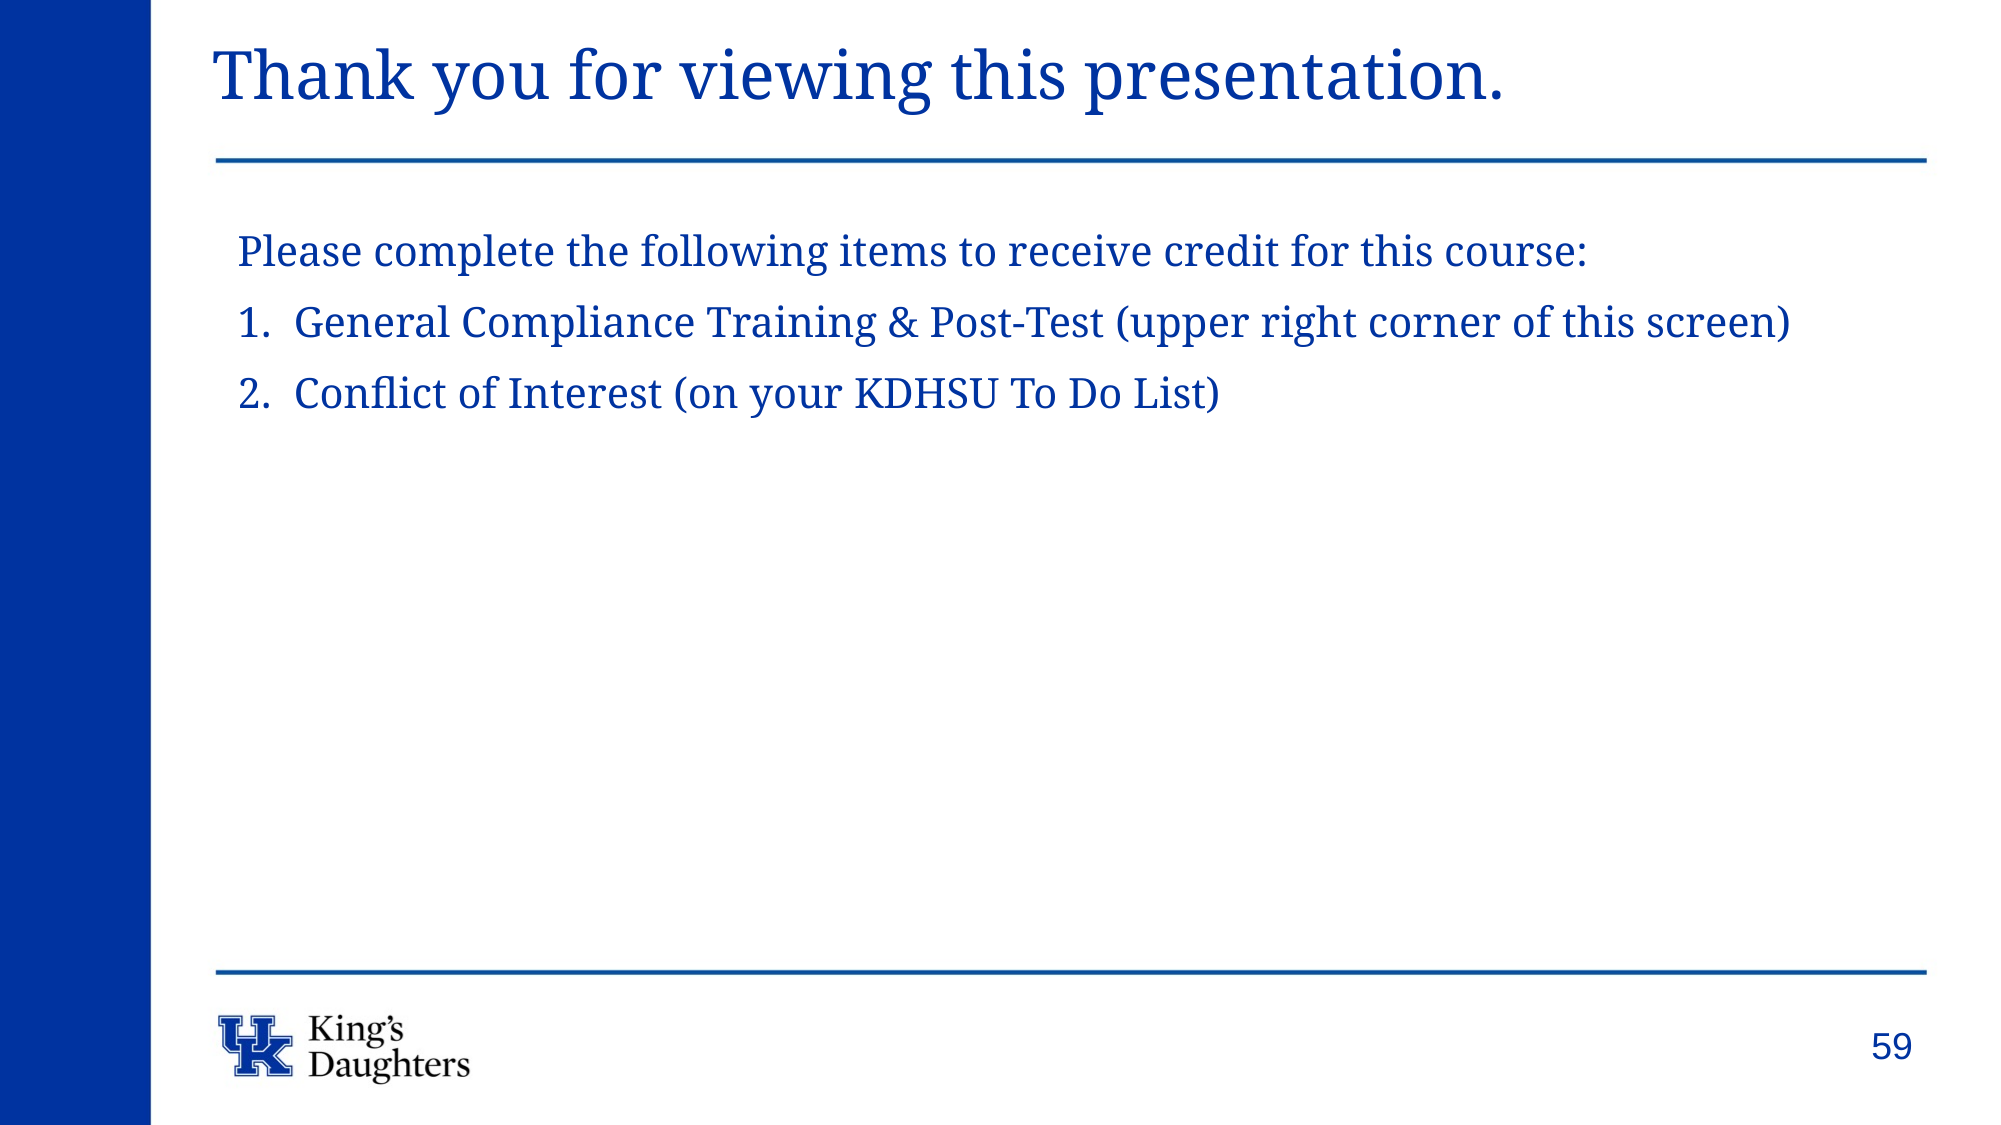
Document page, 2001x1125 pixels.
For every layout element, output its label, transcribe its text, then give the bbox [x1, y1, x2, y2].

slide_number 59 [1812, 1014, 1928, 1075]
list Please complete the following items to receive credit for this course: General Compliance Training & Post-Test (upper right corner of this screen) Conflict of Interest (on your KDHSU To Do List) [222, 217, 1899, 952]
picture [0, 0, 2001, 1125]
title Thank you for viewing this presentation. [197, 29, 2000, 127]
